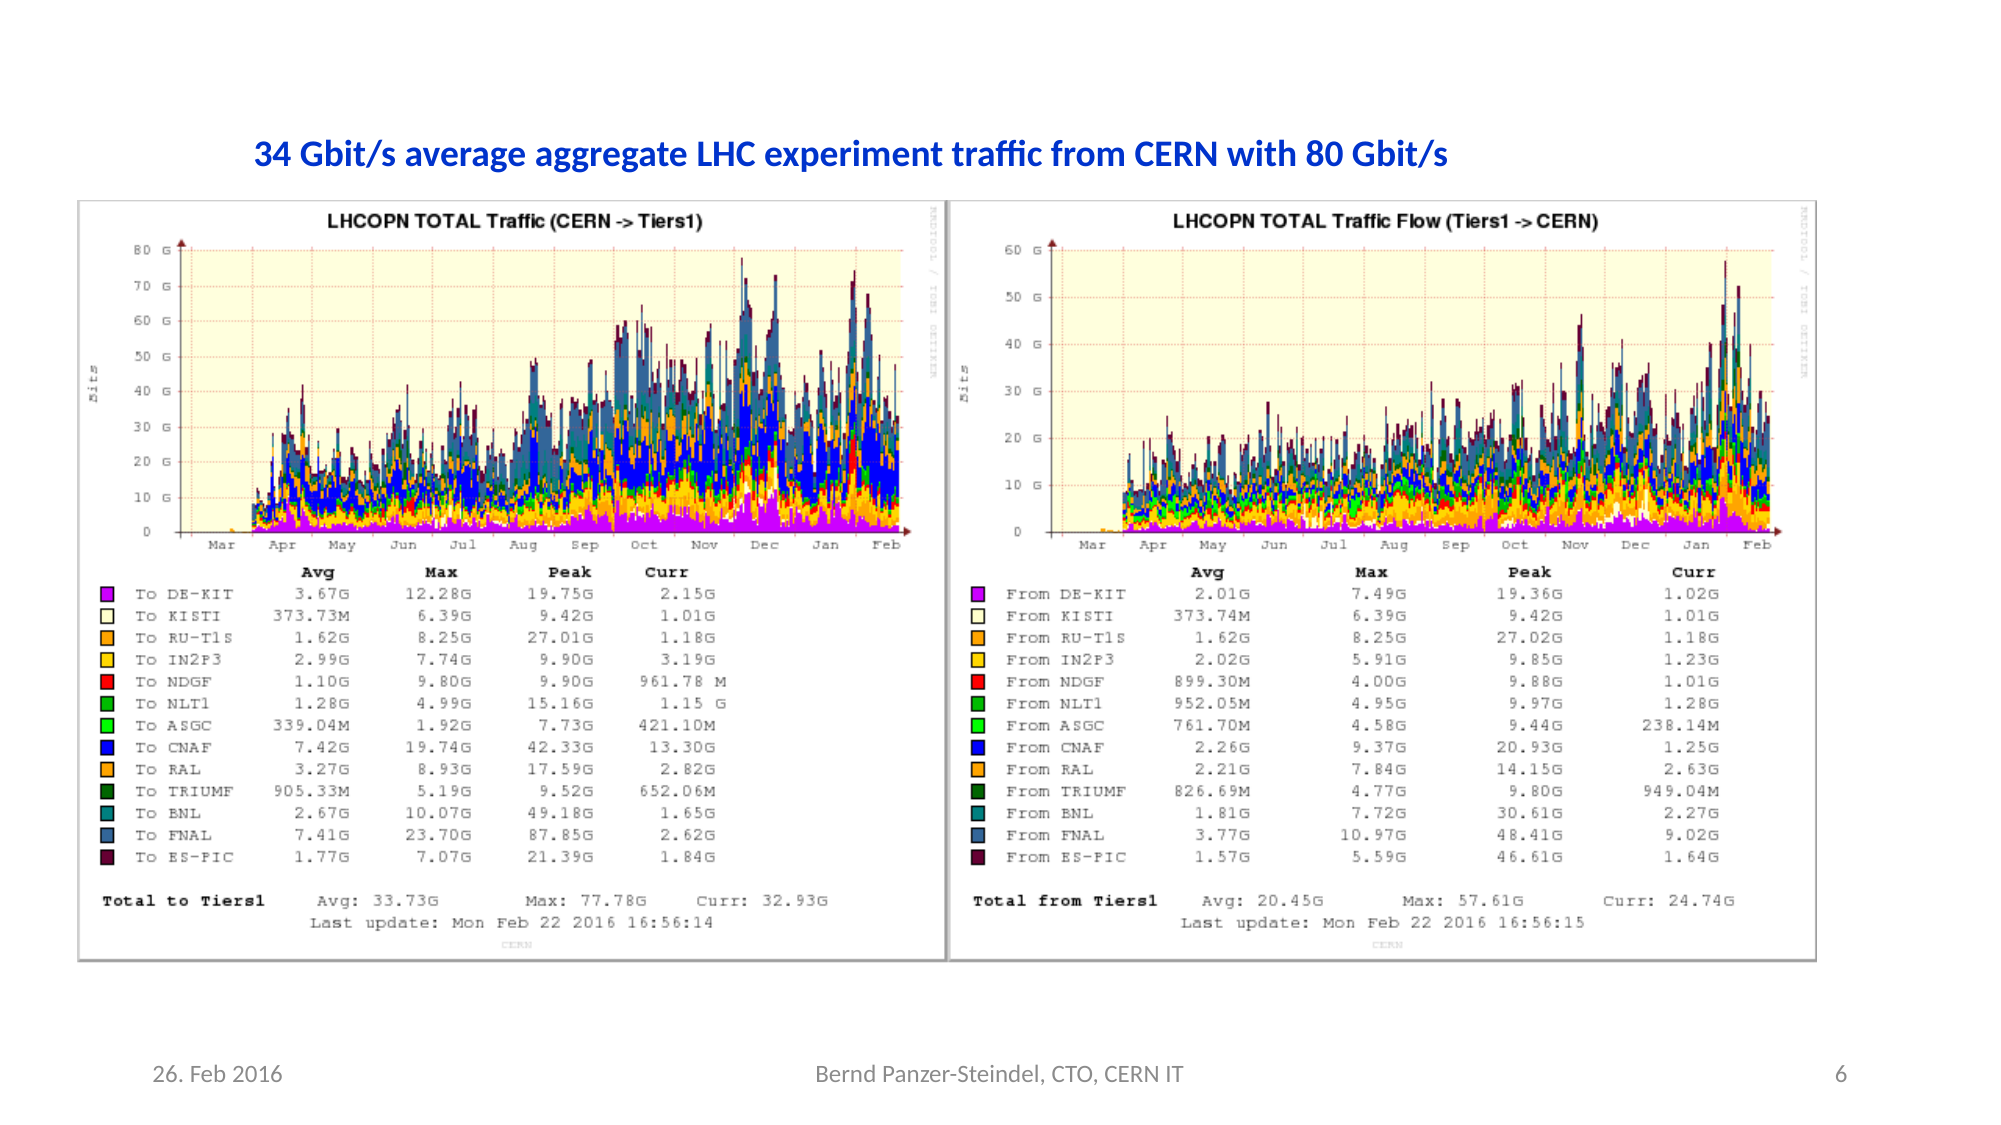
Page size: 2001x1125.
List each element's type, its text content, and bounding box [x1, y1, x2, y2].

footer Bernd Panzer-Steindel, CTO, CERN IT [662, 1042, 1338, 1103]
picture [77, 200, 1817, 964]
text_box 34 Gbit/s average aggregate LHC experiment traffic from CERN with 80 Gbit/s [238, 121, 1465, 181]
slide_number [137, 1042, 588, 1103]
slide_number 6 [1412, 1042, 1863, 1103]
